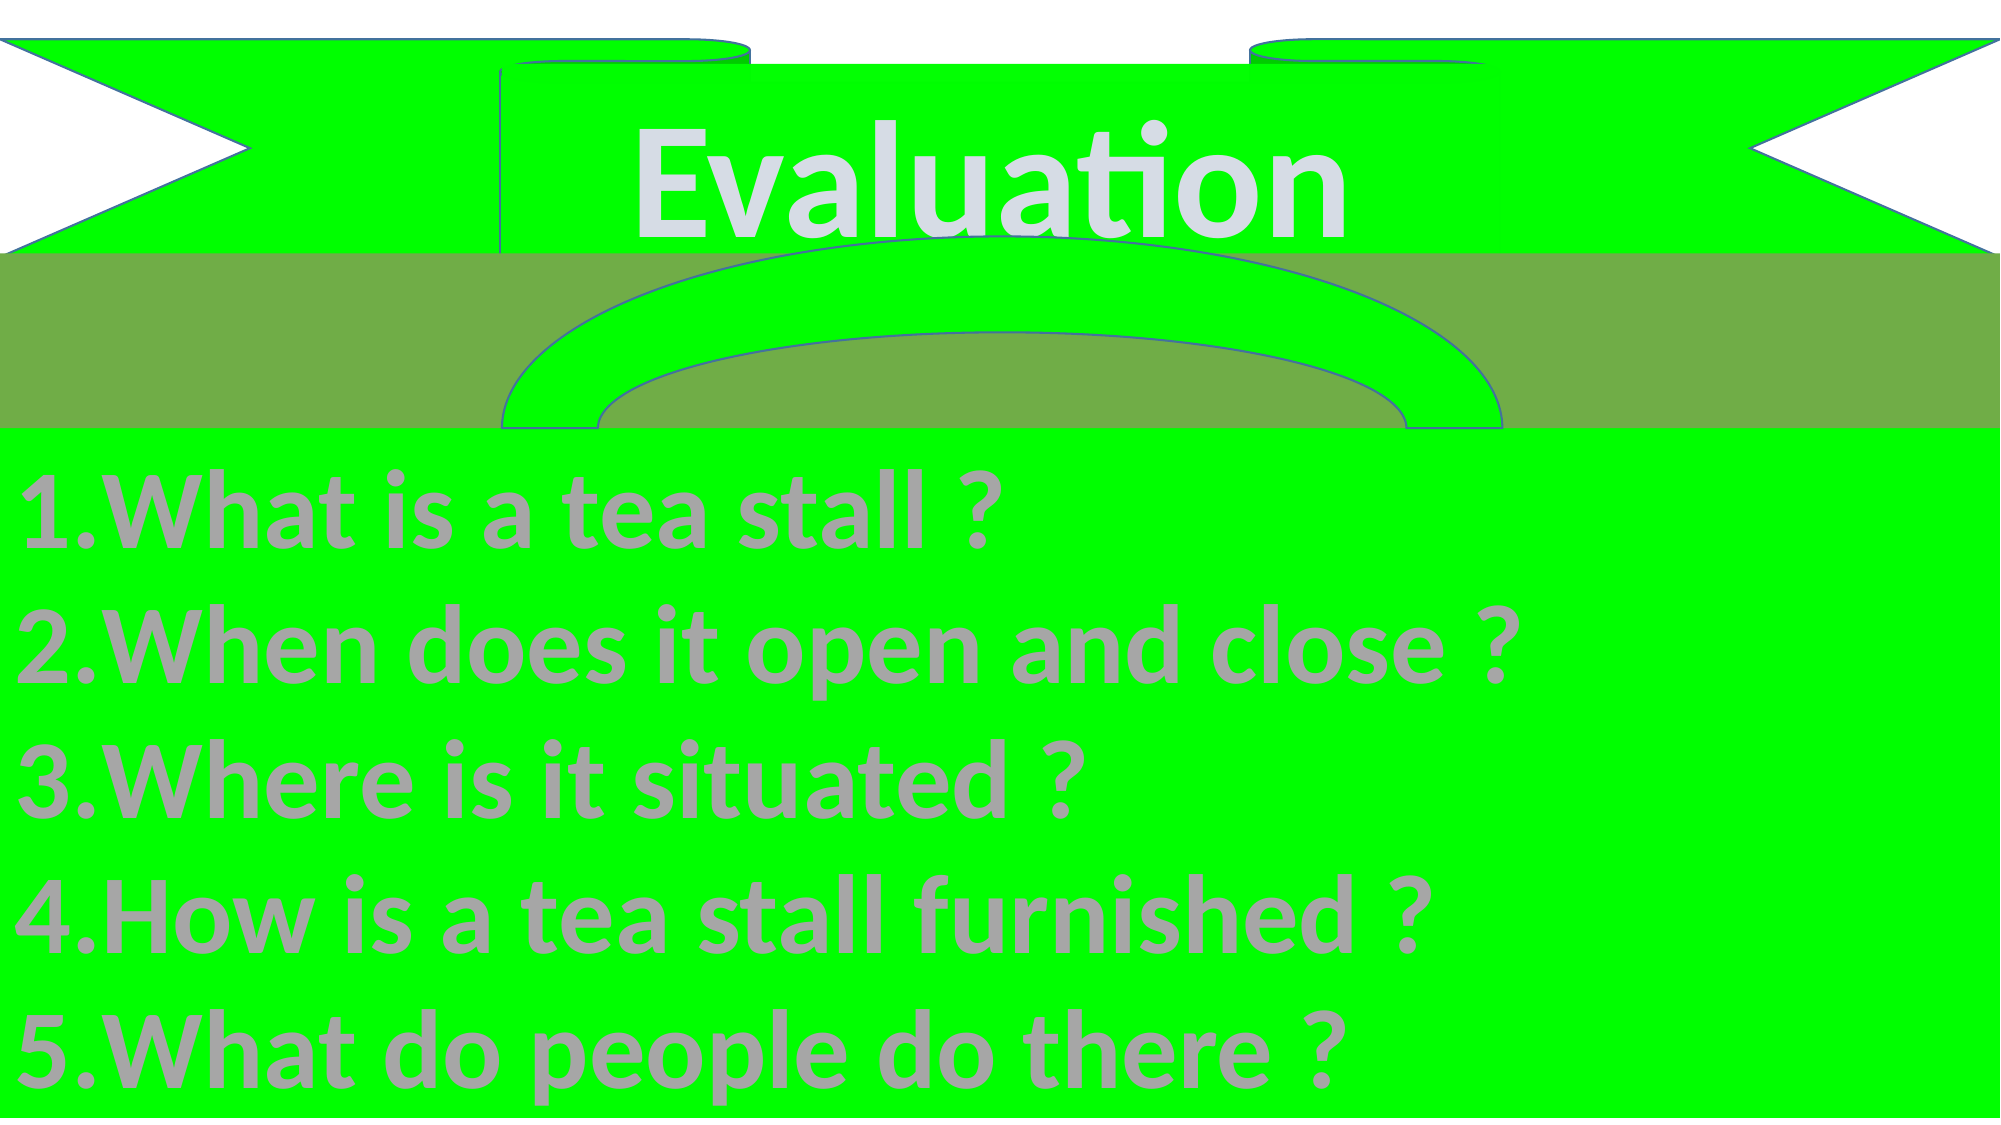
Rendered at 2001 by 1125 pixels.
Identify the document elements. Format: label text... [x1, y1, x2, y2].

text_box Evaluation [501, 63, 1503, 253]
text_box [0, 253, 786, 429]
text_box [1248, 38, 2000, 253]
text_box [0, 38, 752, 253]
text_box [599, 334, 1405, 429]
text_box [500, 235, 1504, 430]
text_box What is a tea stall ? When does it open and close ? Where is it situated ? How is a tea stall furnished ? What do people do there ? [0, 429, 2000, 1118]
text_box [1218, 253, 2000, 429]
